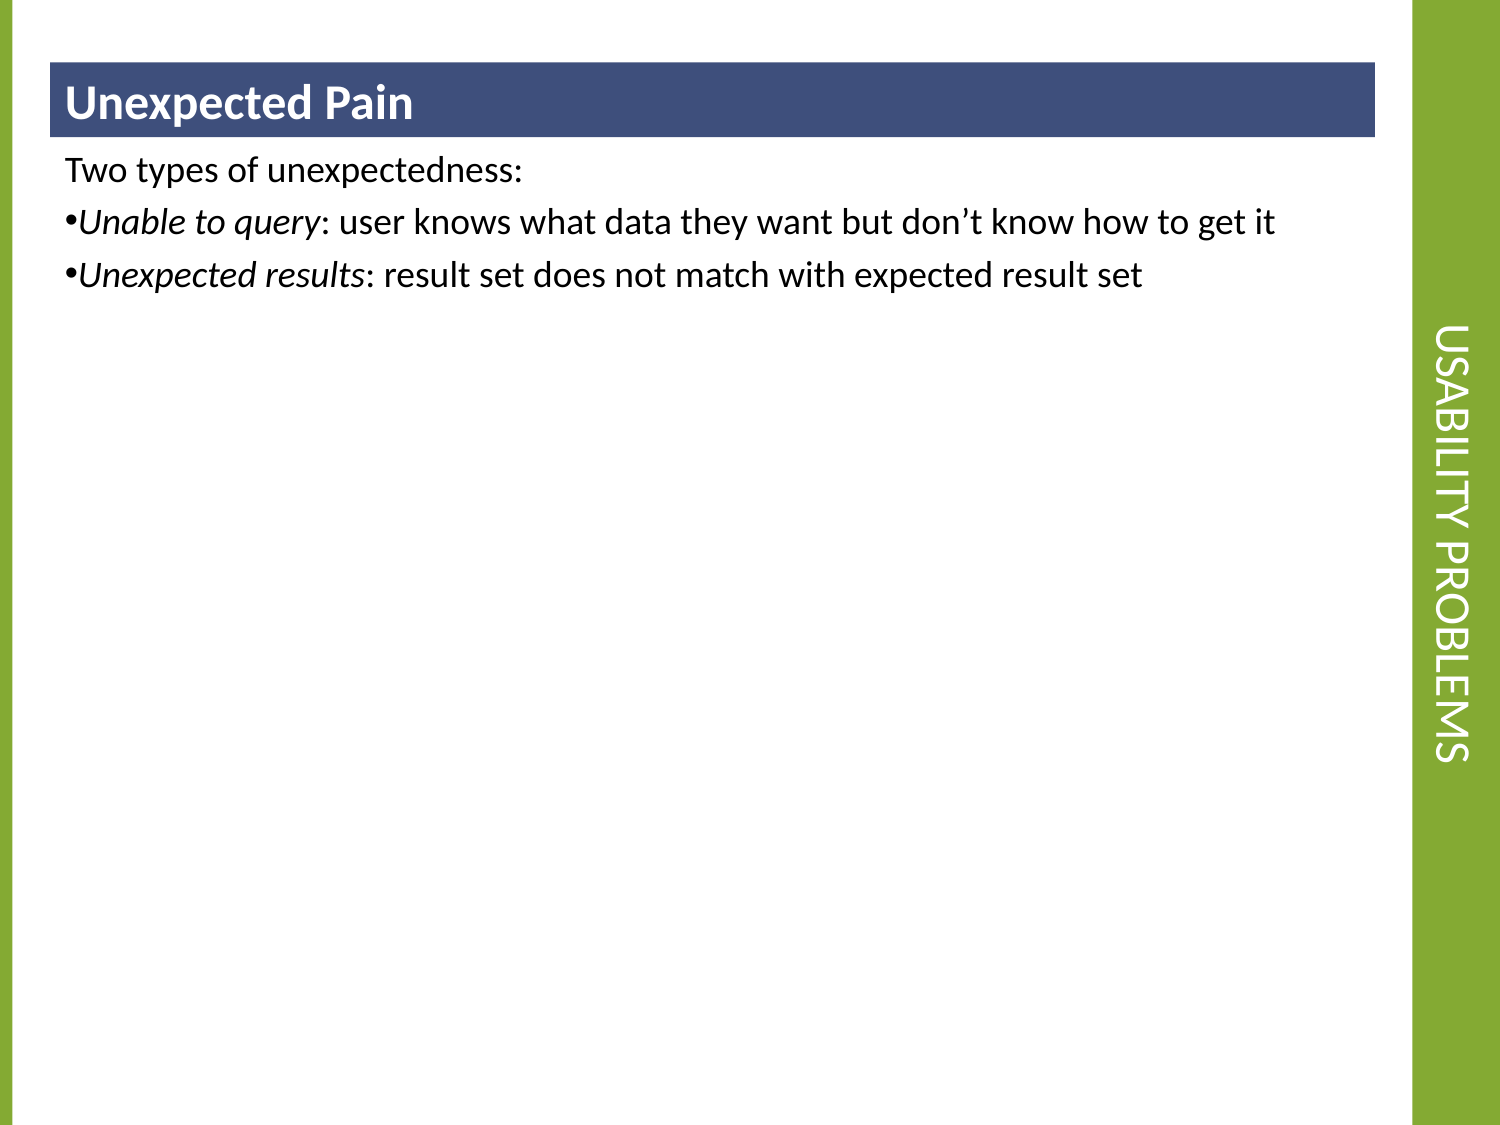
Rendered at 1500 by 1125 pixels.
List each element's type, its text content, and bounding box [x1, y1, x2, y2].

title Usability problems [1412, 62, 1500, 1025]
list Unexpected Pain [50, 62, 1375, 137]
list Two types of unexpectedness: Unable to query: user knows what data they want but don’t know how to get it Unexpected results: result set does not match with expected result set [50, 137, 1375, 1025]
